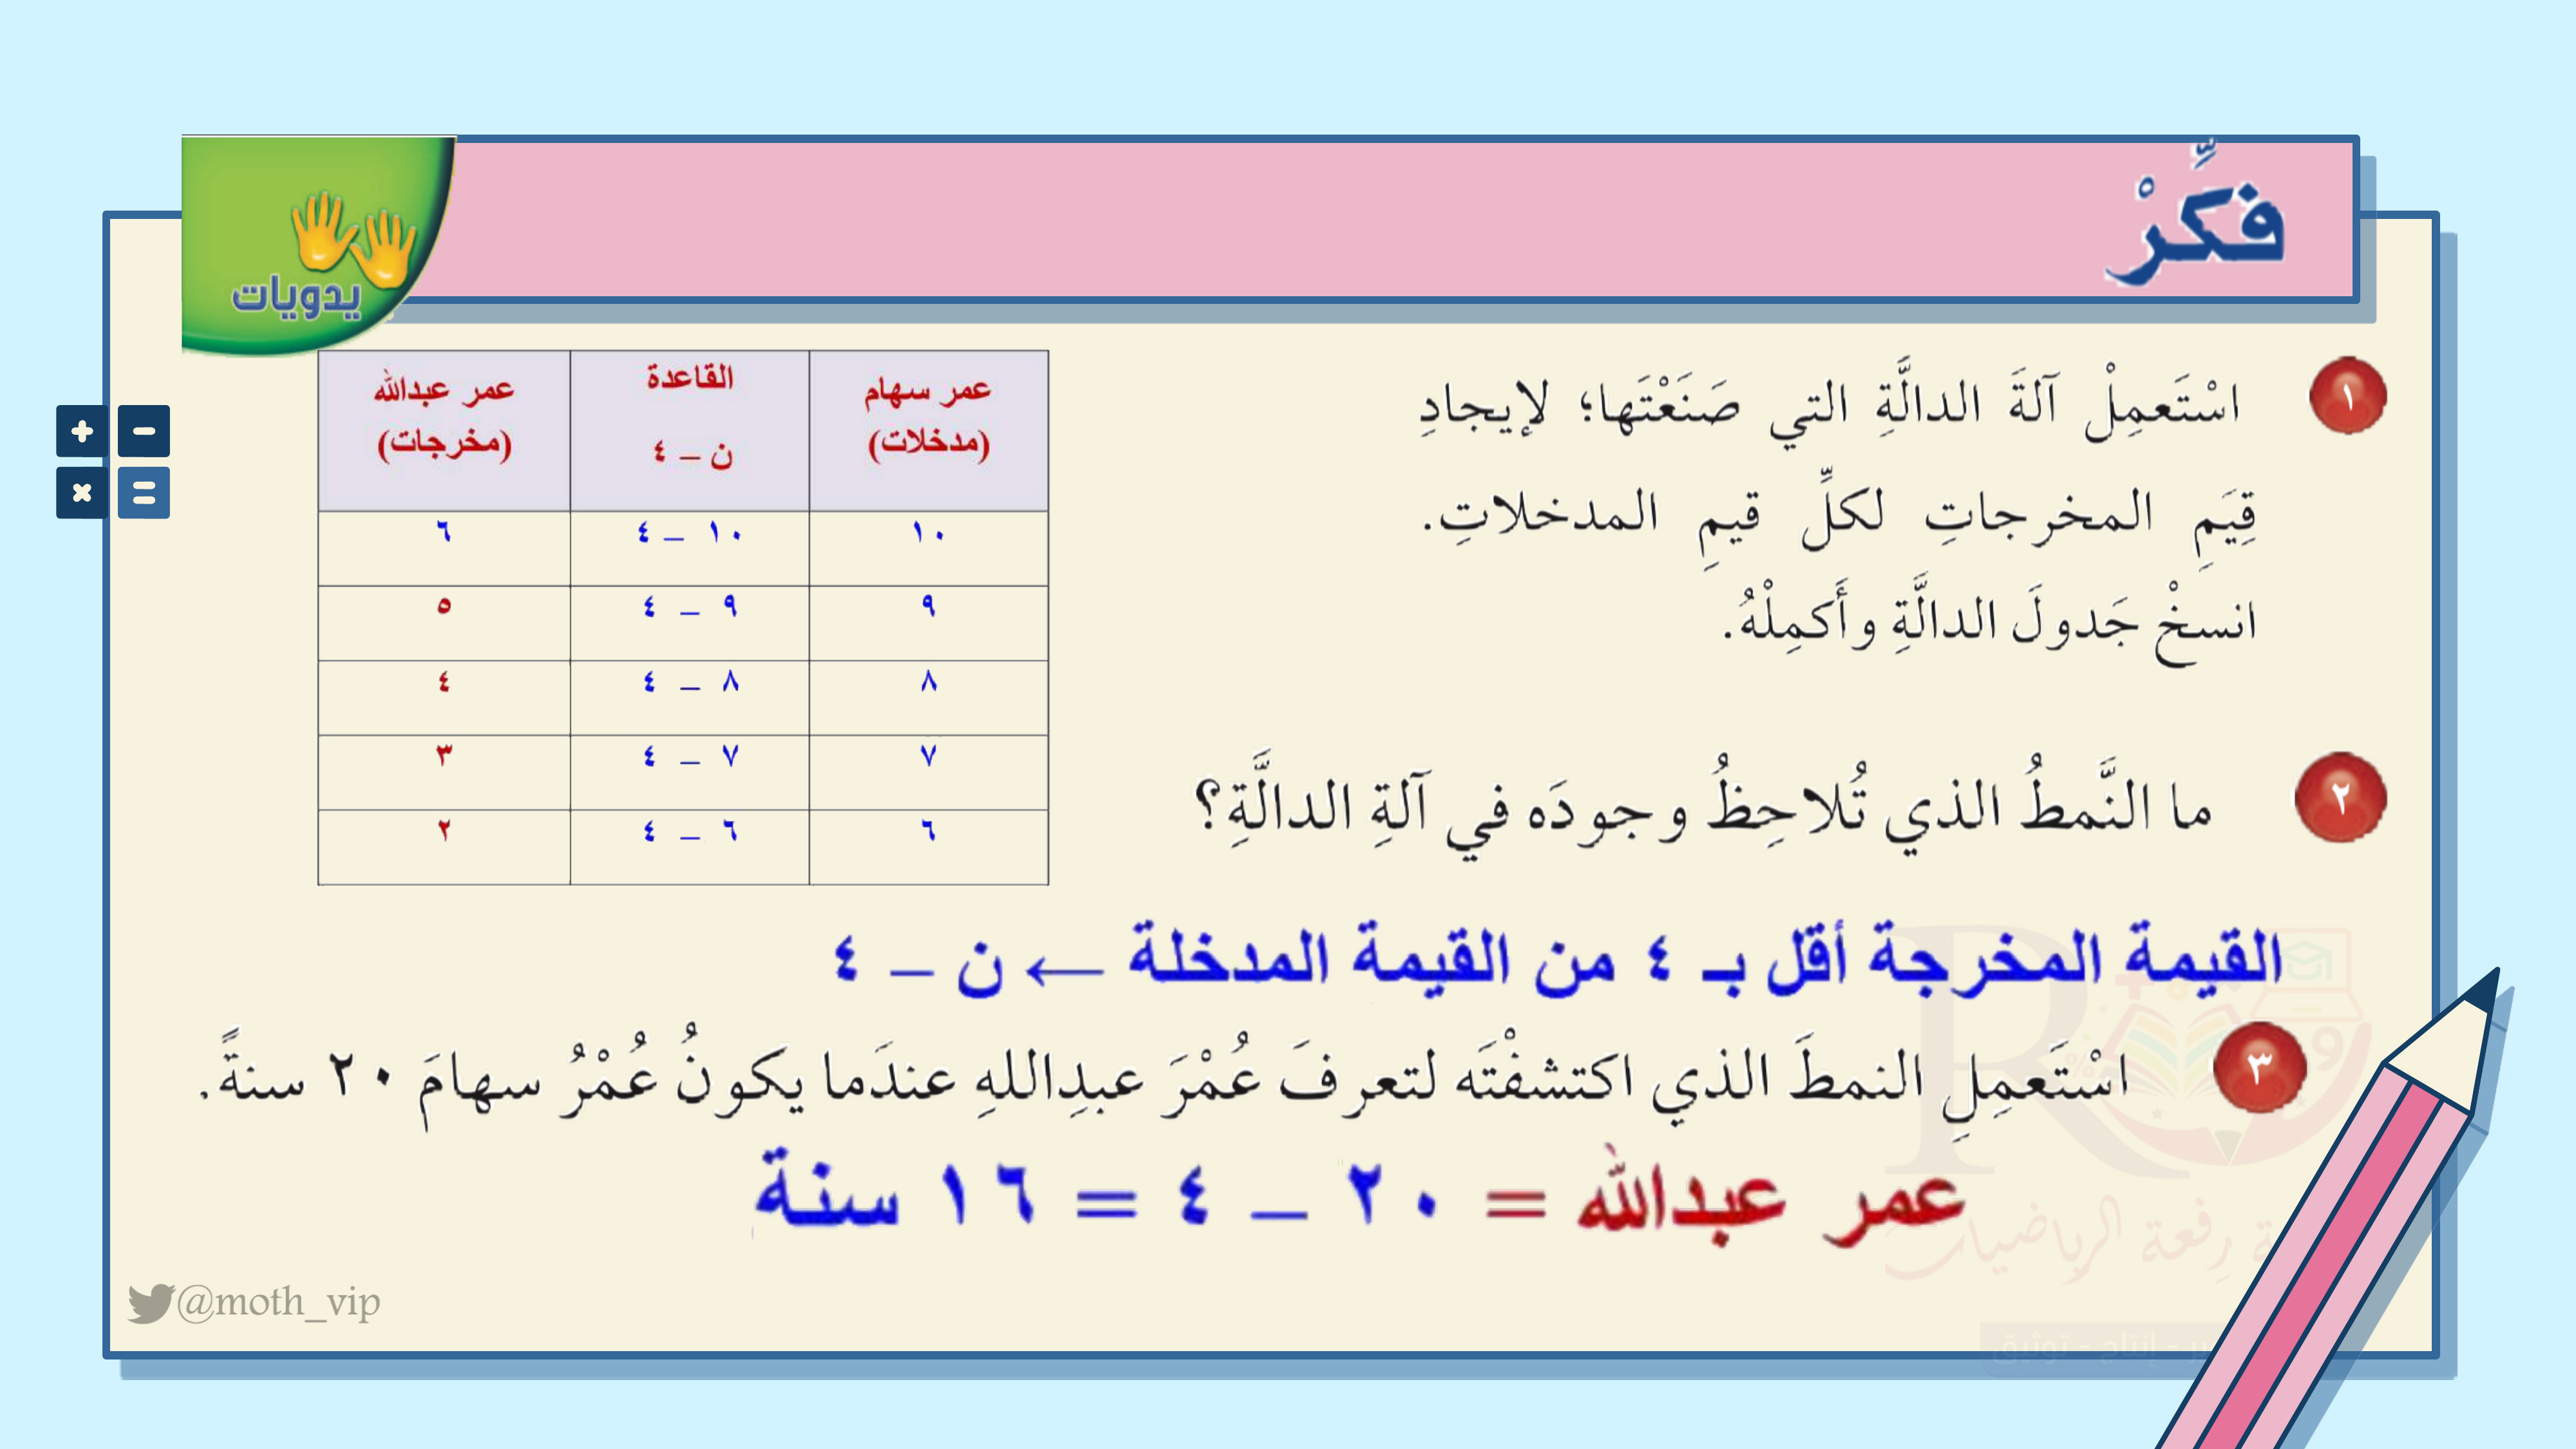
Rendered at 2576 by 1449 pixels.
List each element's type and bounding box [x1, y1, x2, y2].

title [2332, 135, 2360, 304]
picture [1186, 724, 2416, 871]
text_box [1911, 961, 2522, 1449]
text_box [56, 404, 170, 519]
picture [2052, 110, 2325, 305]
title [504, 135, 2045, 304]
picture [176, 134, 2325, 1268]
picture [1387, 332, 2437, 678]
